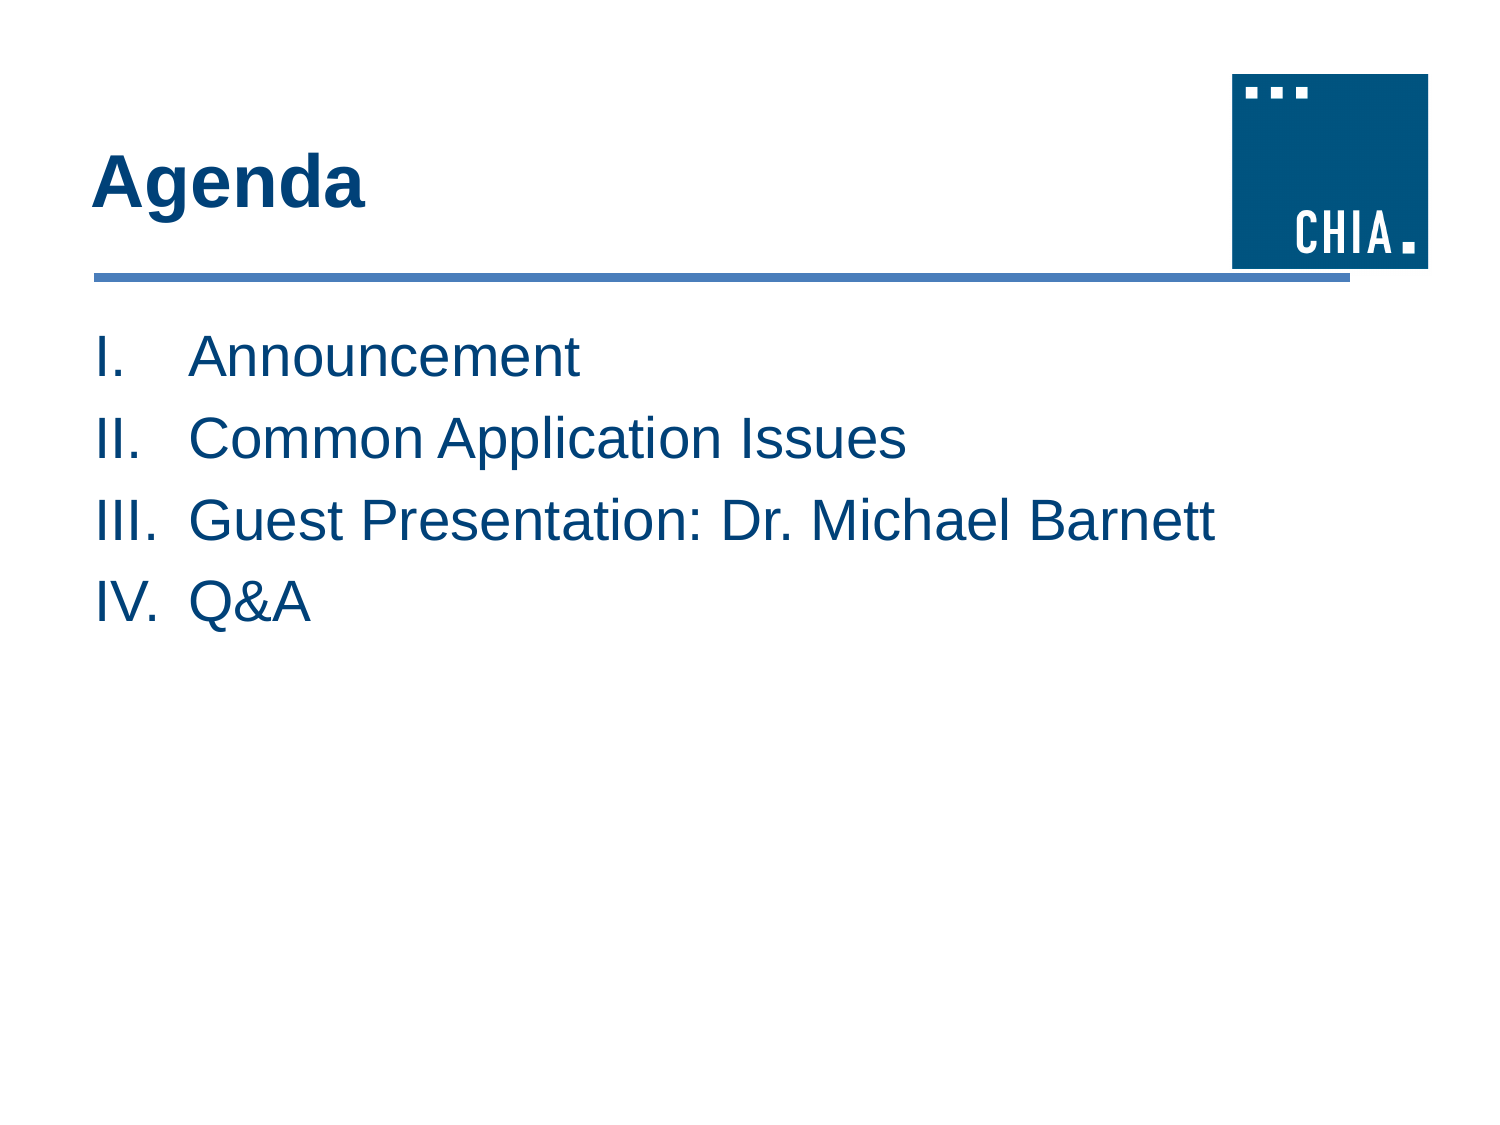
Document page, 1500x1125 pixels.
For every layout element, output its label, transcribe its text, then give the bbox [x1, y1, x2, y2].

picture [1354, 211, 1359, 252]
title Agenda [75, 93, 1351, 261]
picture [1297, 88, 1307, 93]
picture [1229, 74, 1432, 276]
picture [1368, 211, 1390, 253]
picture [1271, 88, 1282, 93]
picture [1403, 243, 1414, 253]
picture [1246, 88, 1257, 93]
subtitle Announcement Common Application Issues Guest Presentation: Dr. Michael Barnett Q&A [79, 310, 1353, 987]
